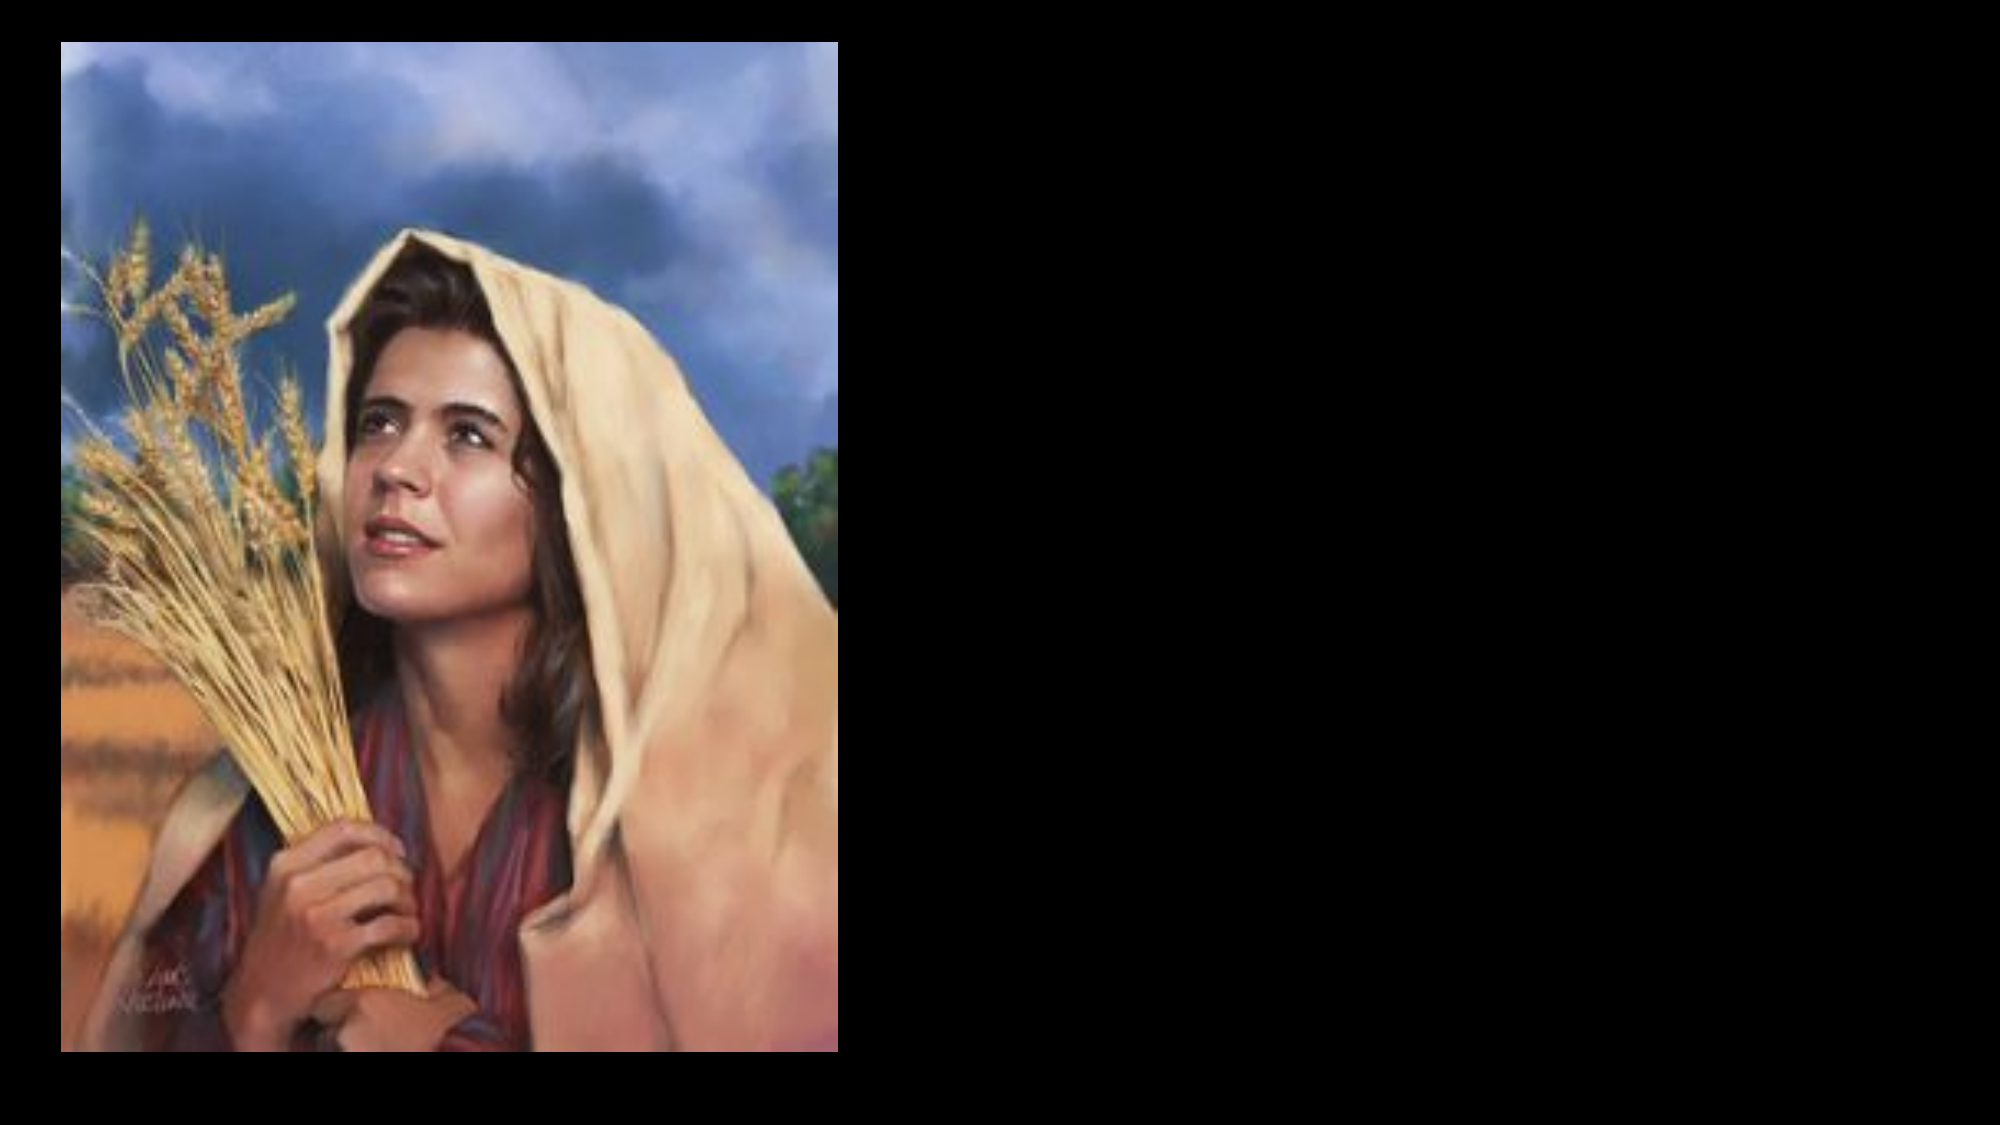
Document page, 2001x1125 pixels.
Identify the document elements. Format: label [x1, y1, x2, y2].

list [61, 42, 838, 1052]
